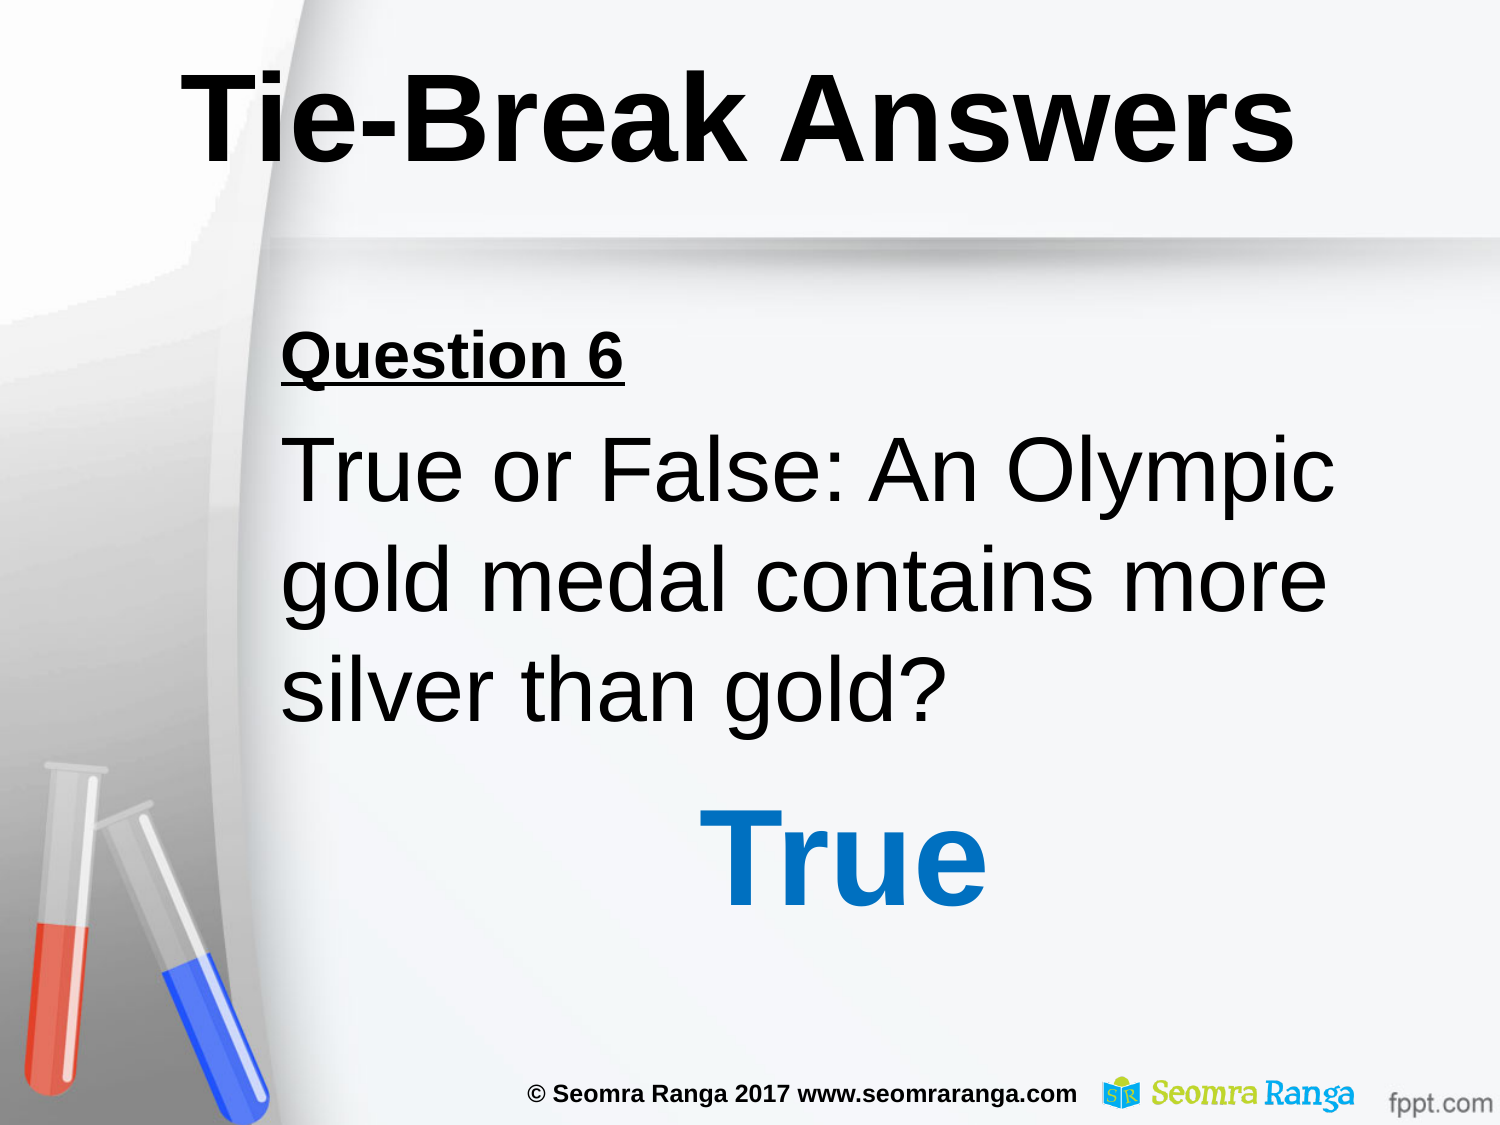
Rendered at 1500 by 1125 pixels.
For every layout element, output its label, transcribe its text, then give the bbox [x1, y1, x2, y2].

picture [0, 0, 1500, 1125]
text_box © Seomra Ranga 2017 www.seomraranga.com [431, 1070, 1087, 1116]
list Question 6 True or False: An Olympic gold medal contains more silver than gold? True [265, 304, 1425, 1047]
title Tie-Break Answers [64, 31, 1415, 192]
